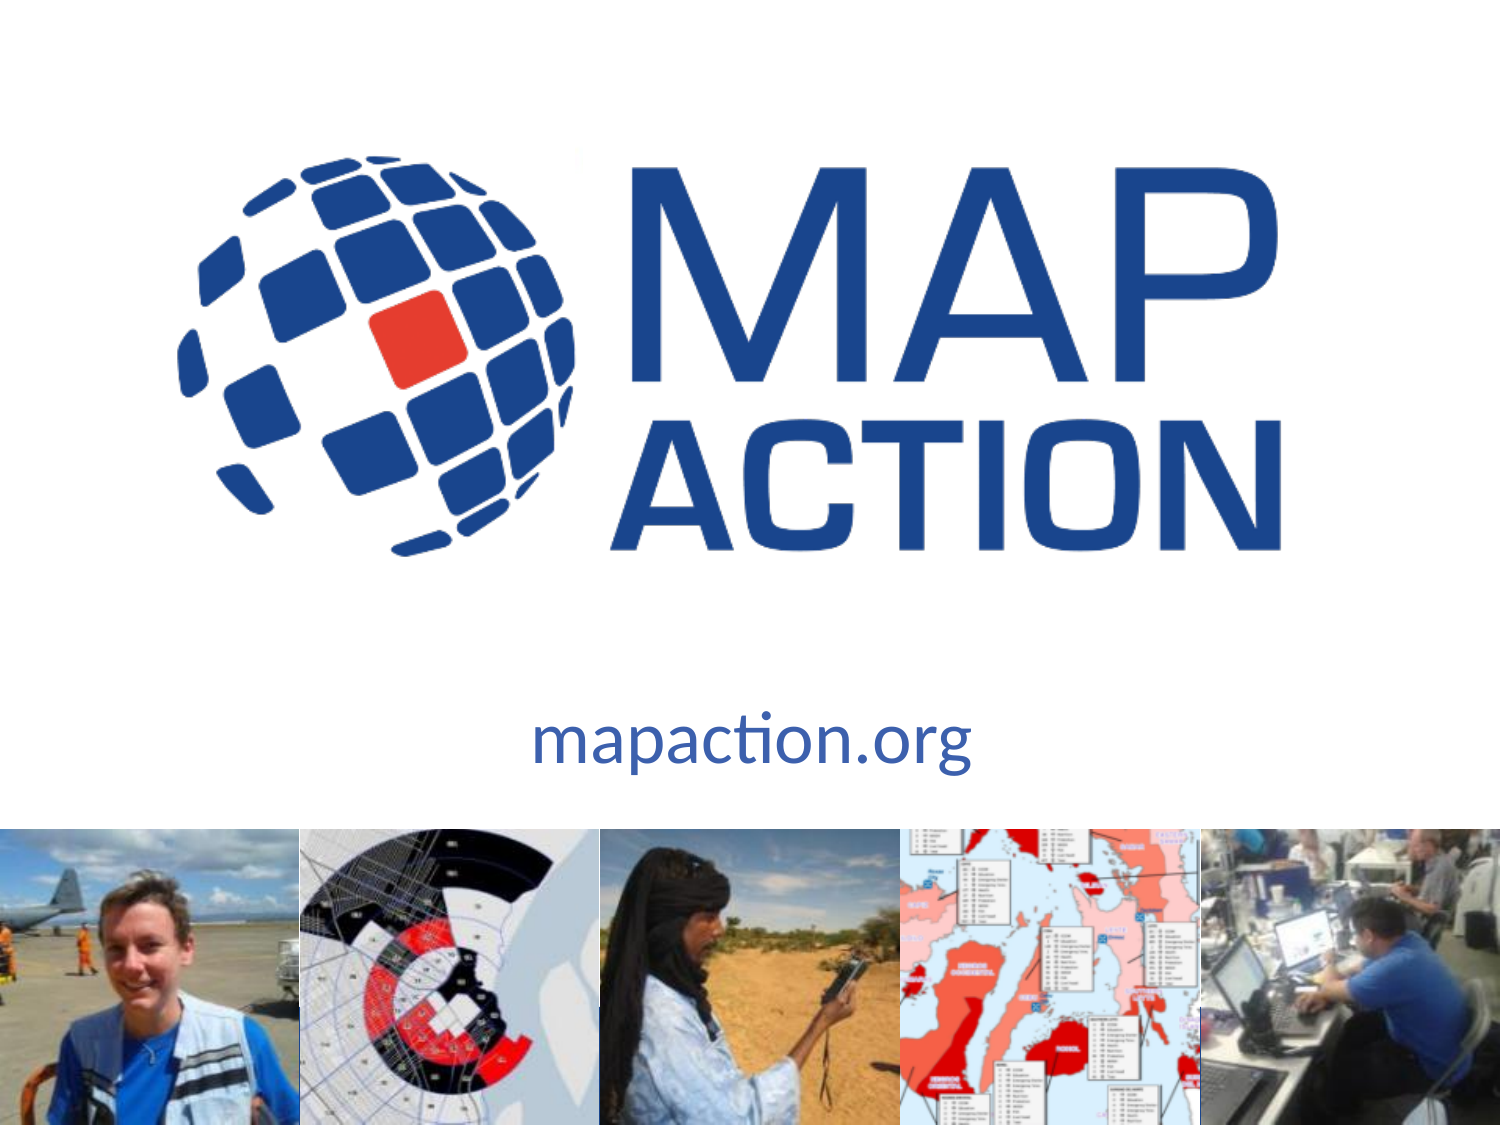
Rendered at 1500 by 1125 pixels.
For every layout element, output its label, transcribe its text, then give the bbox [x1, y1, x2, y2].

picture [1201, 829, 1500, 1125]
subtitle mapaction.org [226, 665, 1277, 787]
picture [300, 829, 599, 1125]
picture [0, 829, 299, 1125]
picture [600, 829, 1200, 1125]
picture [111, 66, 1353, 658]
